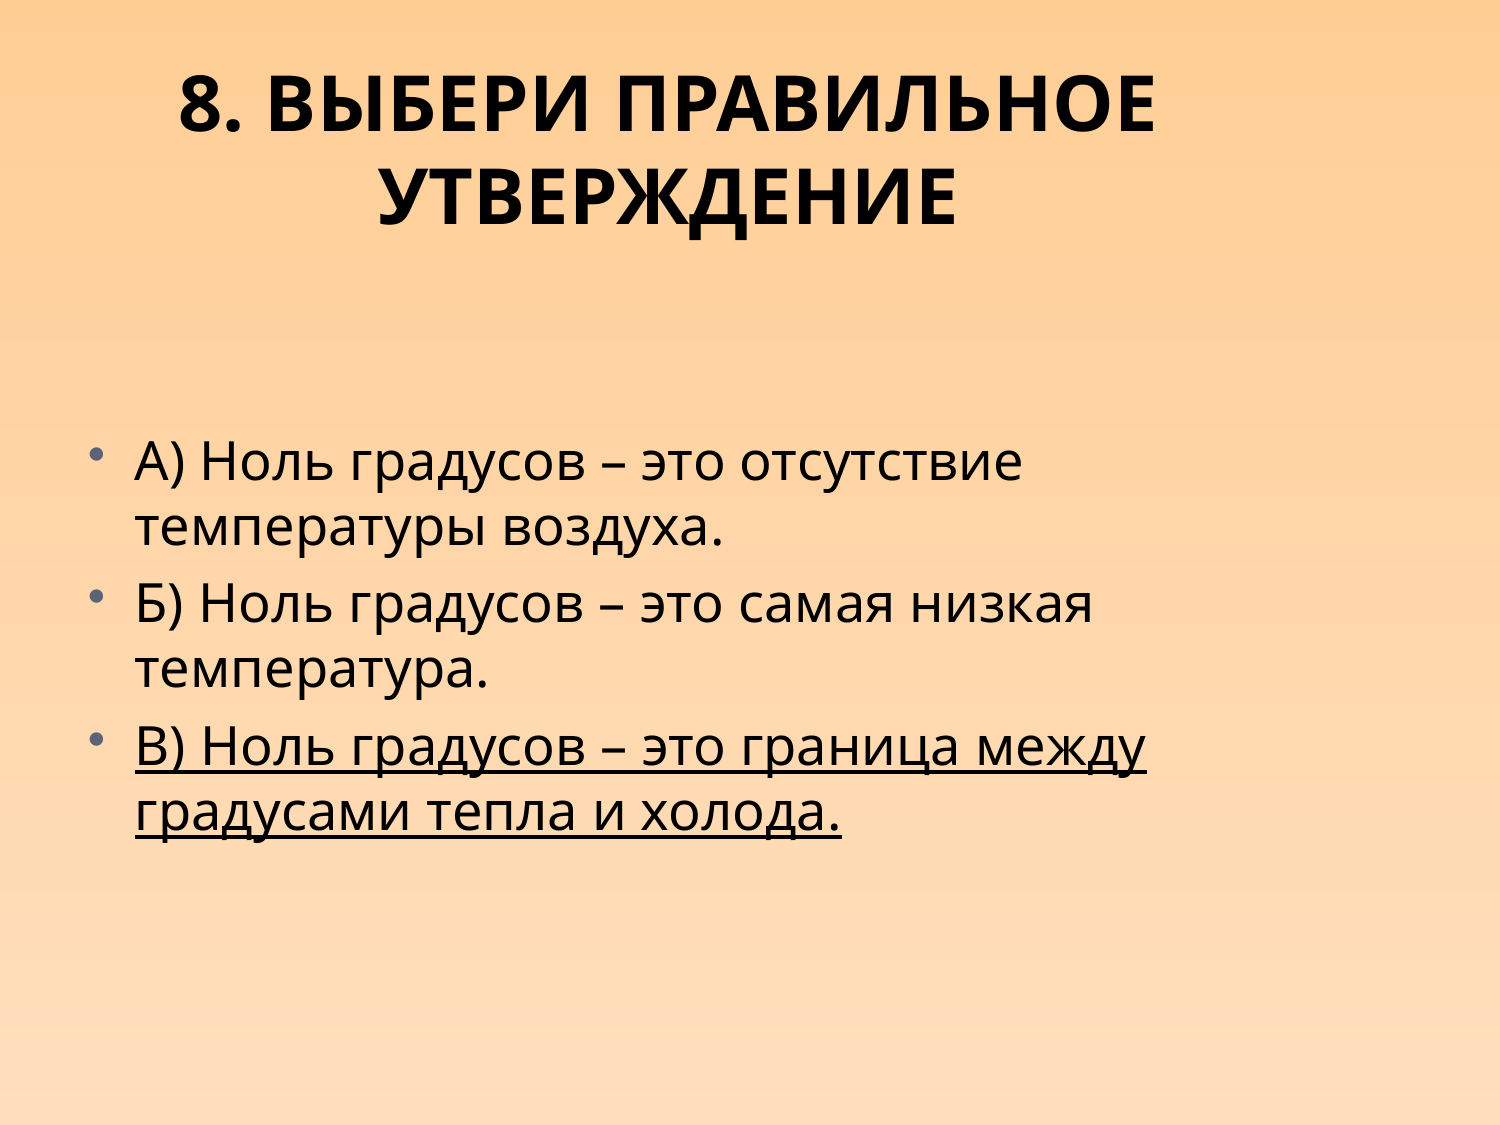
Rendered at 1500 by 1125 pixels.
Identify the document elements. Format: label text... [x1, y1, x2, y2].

list А) Ноль градусов – это отсутствие температуры воздуха. Б) Ноль градусов – это самая низкая температура. В) Ноль градусов – это граница между градусами тепла и холода. [75, 264, 1263, 1059]
title 8. Выбери правильное утверждение [75, 52, 1263, 240]
